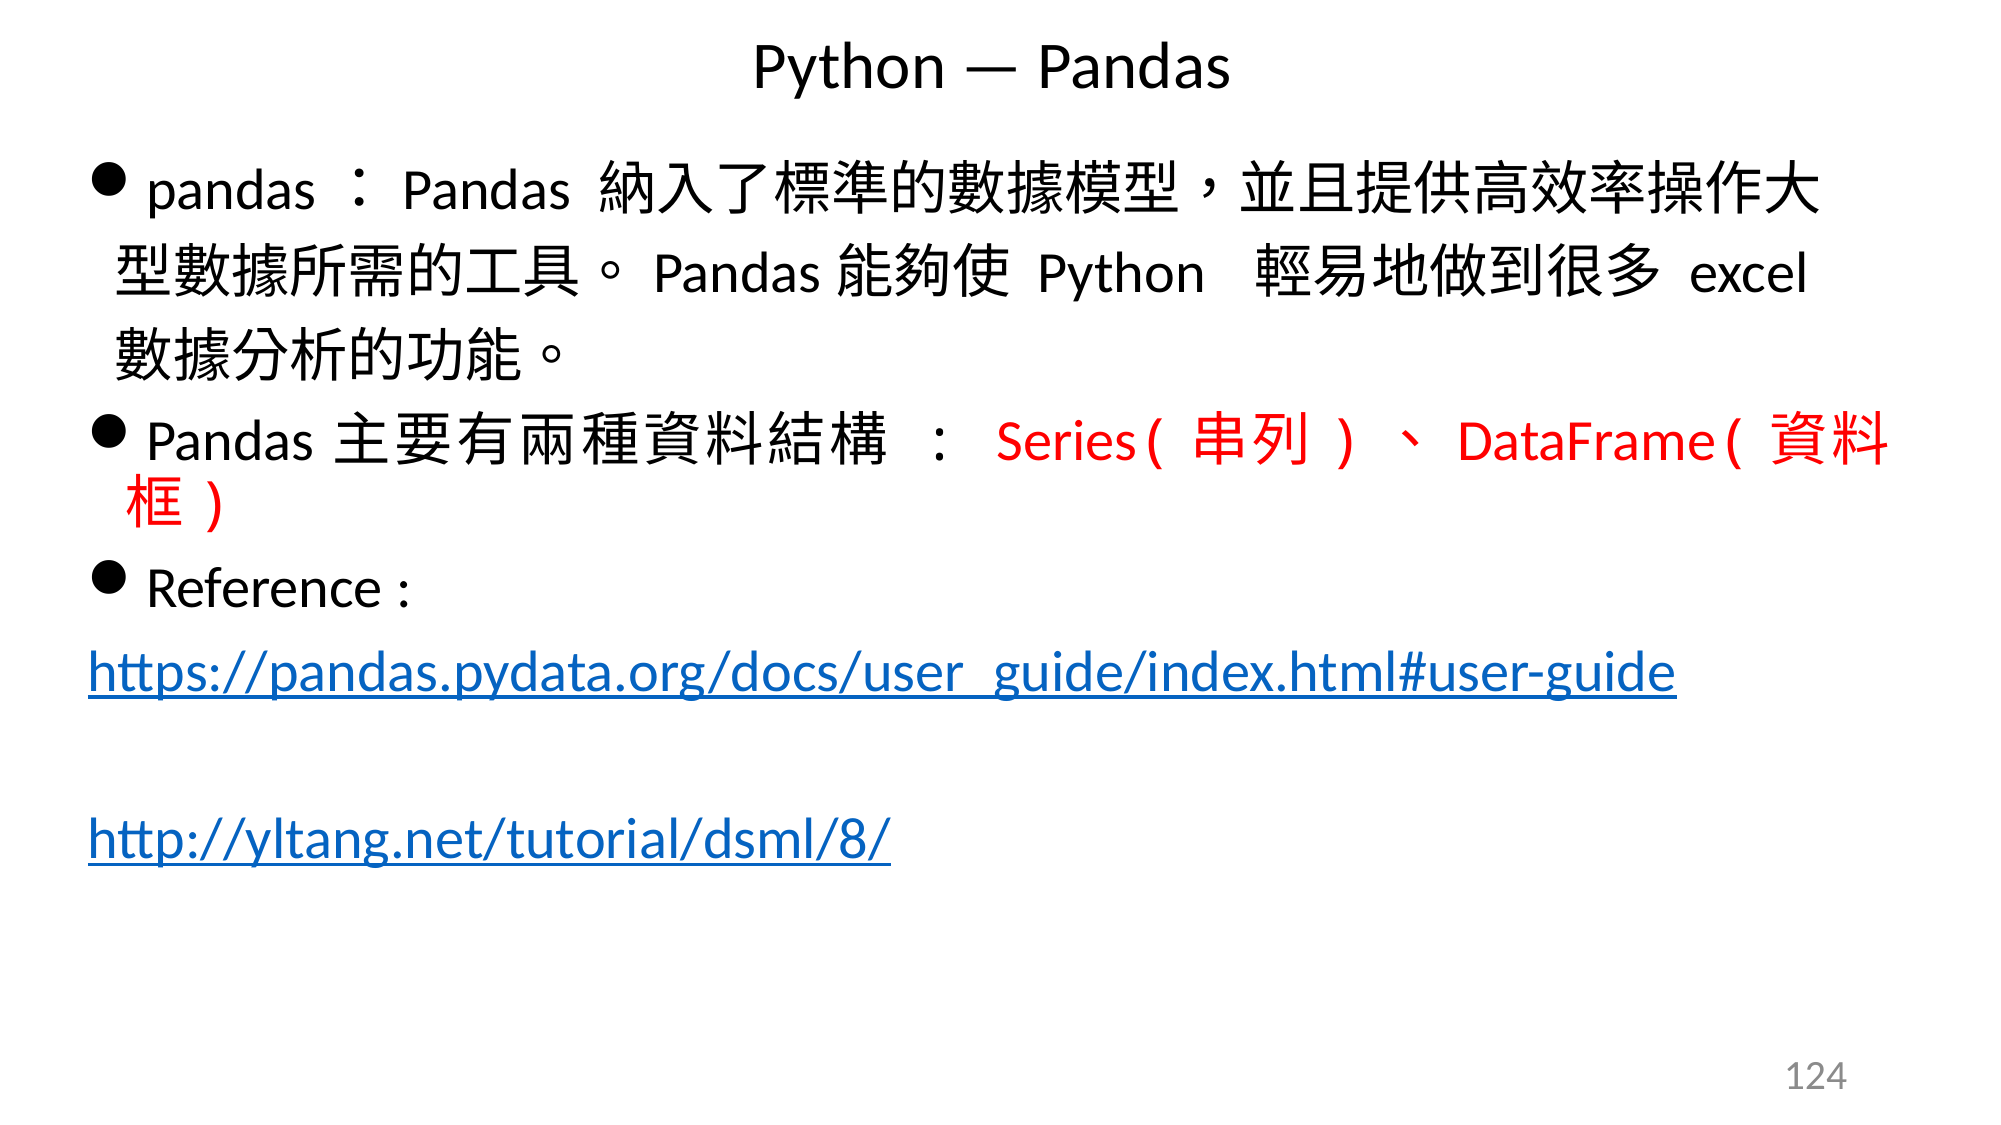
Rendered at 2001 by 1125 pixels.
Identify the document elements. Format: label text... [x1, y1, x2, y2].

slide_number 124 [1412, 1042, 1863, 1103]
title Python — Pandas [137, 23, 1863, 112]
list pandas：Pandas 納入了標準的數據模型，並且提供高效率操作大 型數據所需的工具。Pandas能夠使 Python 輕易地做到很多 excel 數據分析的功能。 Pandas主要有兩種資料結構 : Series(串列)、DataFrame(資料框) Reference : https://pandas.pydata.org/docs/user_guide/index.html#user-guide http://yltang.net/tutorial/dsml/8/ [72, 151, 1905, 1014]
